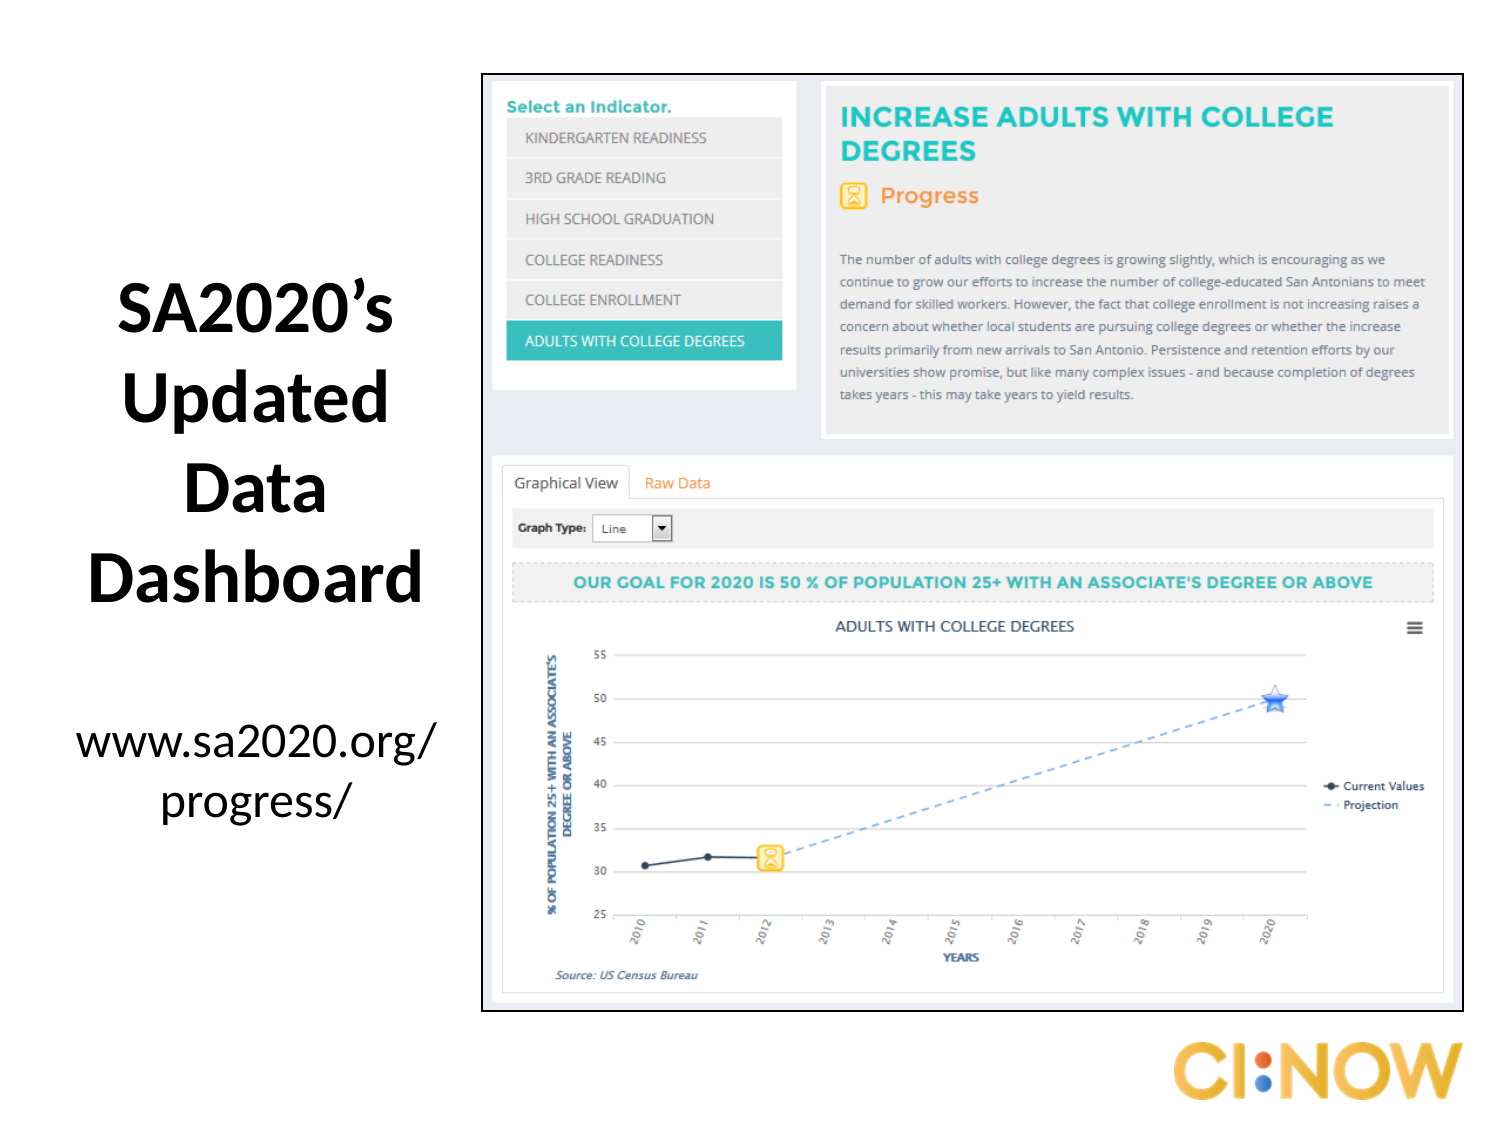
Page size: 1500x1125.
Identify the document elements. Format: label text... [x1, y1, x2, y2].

picture [1173, 1042, 1463, 1101]
picture [482, 74, 1463, 1011]
title SA2020’s Updated Data Dashboard www.sa2020.org/progress/ [50, 75, 463, 1011]
